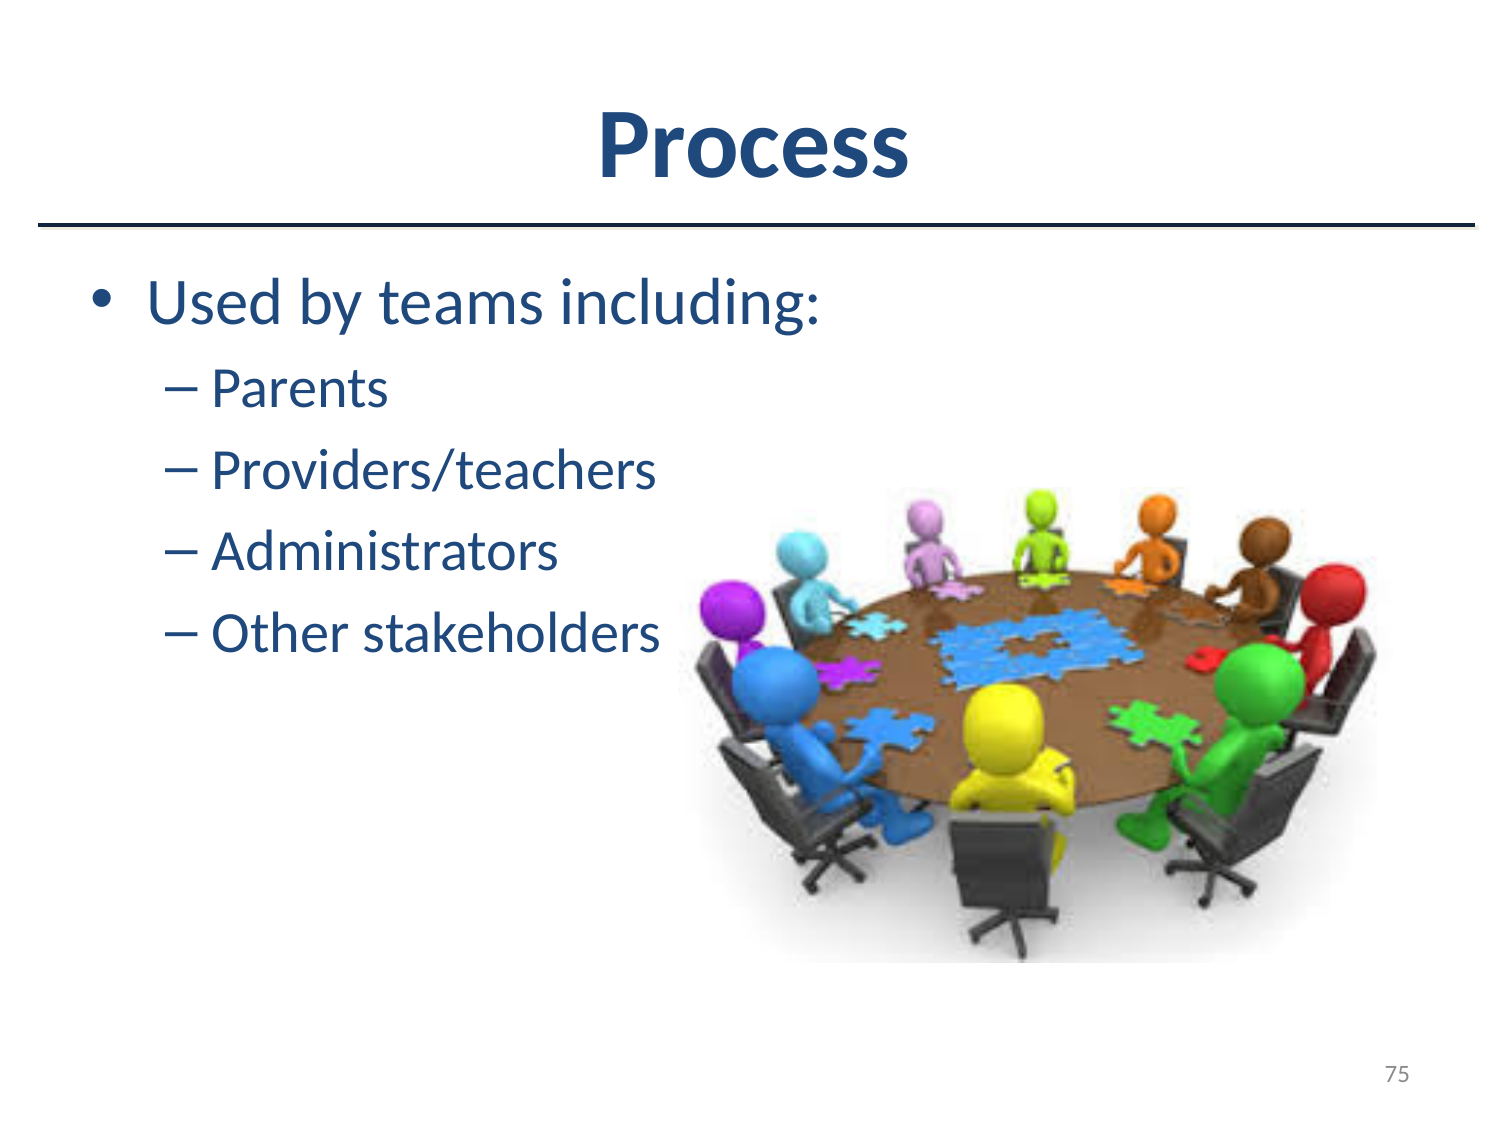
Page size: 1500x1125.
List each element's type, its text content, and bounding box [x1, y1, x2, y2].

slide_number 75 [1074, 1042, 1425, 1103]
picture [677, 487, 1396, 963]
title Process [79, 62, 1429, 213]
list Used by teams including: Parents Providers/teachers Administrators Other stakeholders [75, 249, 1425, 1005]
